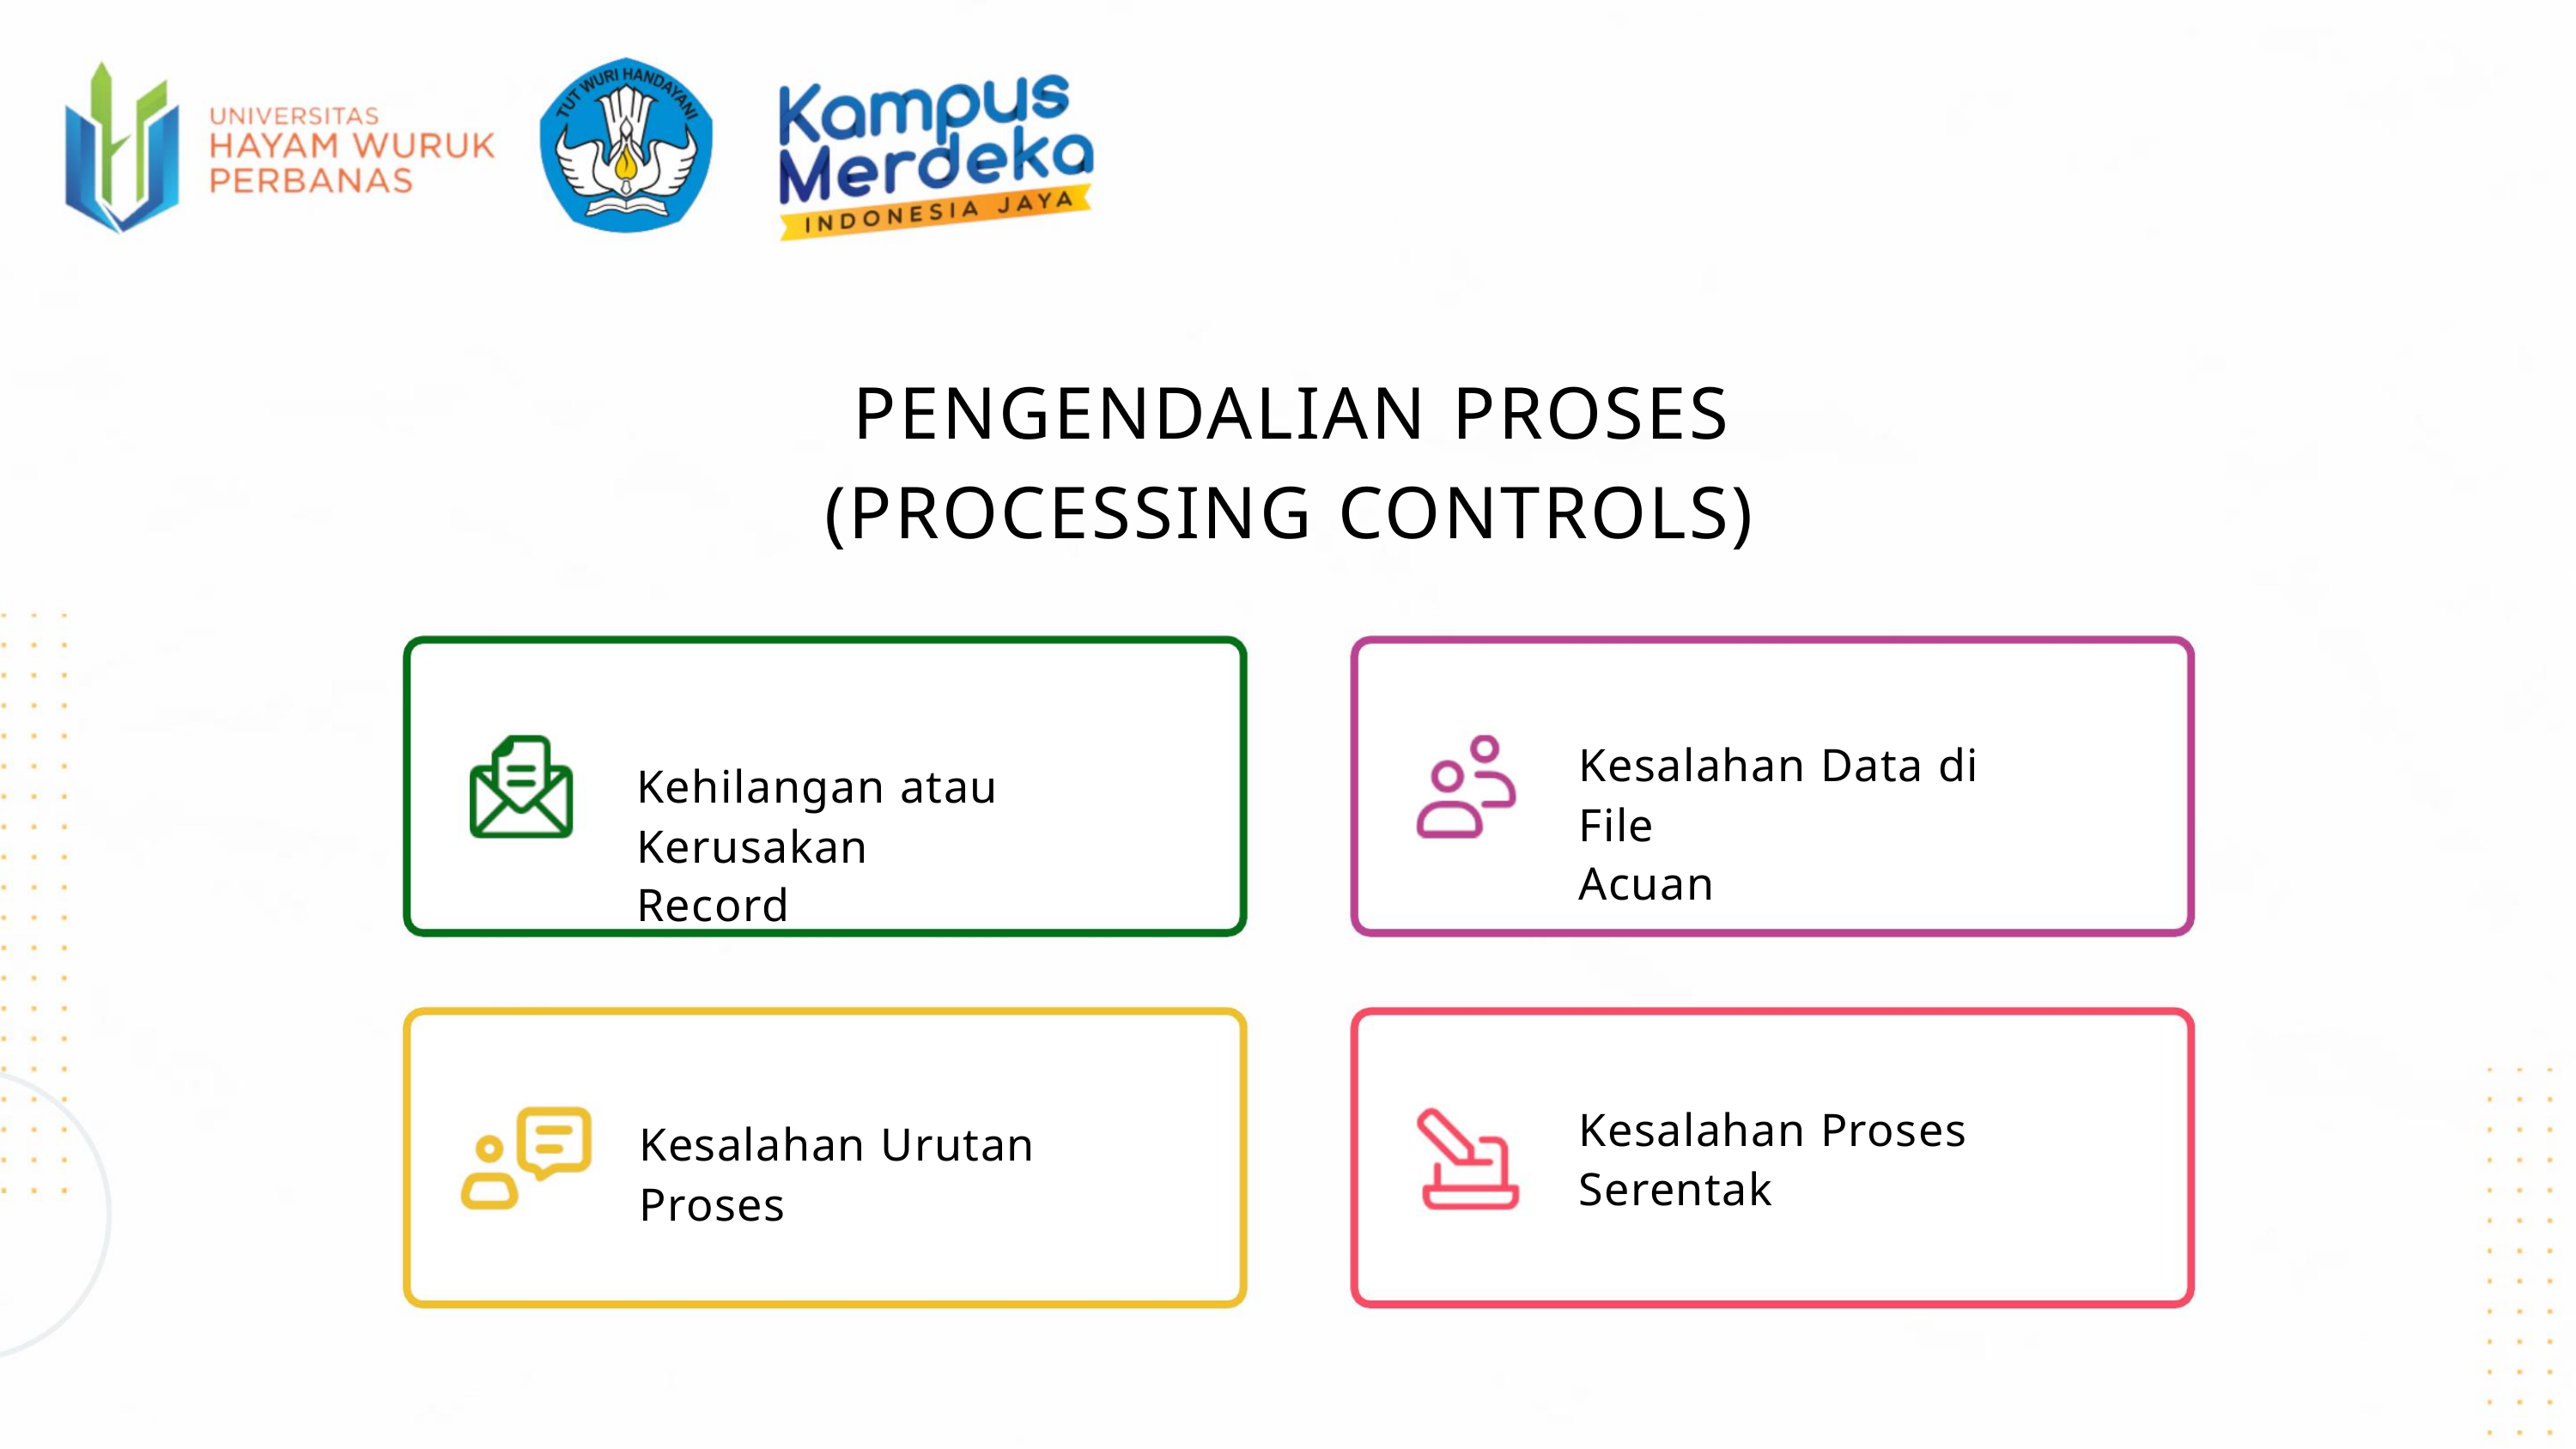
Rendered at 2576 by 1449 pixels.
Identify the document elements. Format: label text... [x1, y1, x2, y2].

text_box Kesalahan Urutan Proses [639, 1109, 1174, 1230]
text_box Kesalahan Proses Serentak [1578, 1094, 2155, 1216]
text_box Kesalahan Data di File Acuan [1578, 730, 2061, 909]
text_box Kehilangan atau Kerusakan Record [636, 751, 1221, 931]
text_box PENGENDALIAN PROSES (PROCESSING CONTROLS) [824, 356, 1758, 554]
text_box [0, 0, 2576, 1449]
